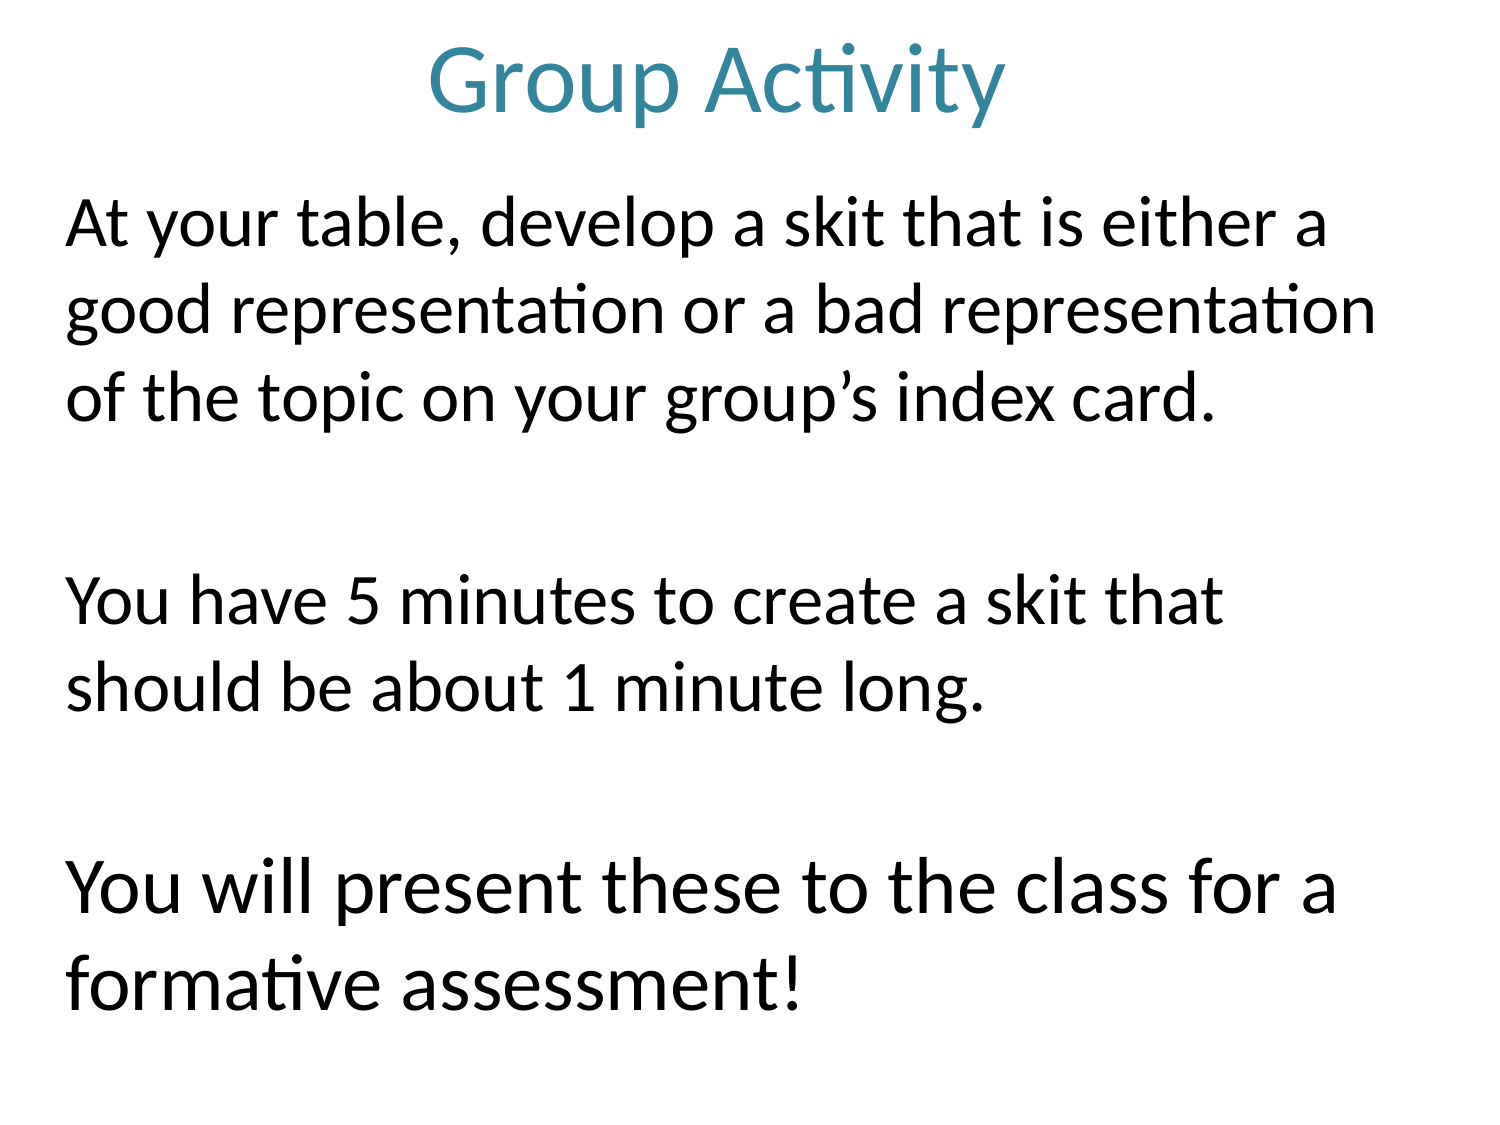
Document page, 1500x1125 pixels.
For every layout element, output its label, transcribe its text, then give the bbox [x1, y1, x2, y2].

list At your table, develop a skit that is either a good representation or a bad representation of the topic on your group’s index card. You have 5 minutes to create a skit that should be about 1 minute long. You will present these to the class for a formative assessment! [50, 166, 1401, 1125]
title Group Activity [53, 0, 1404, 167]
